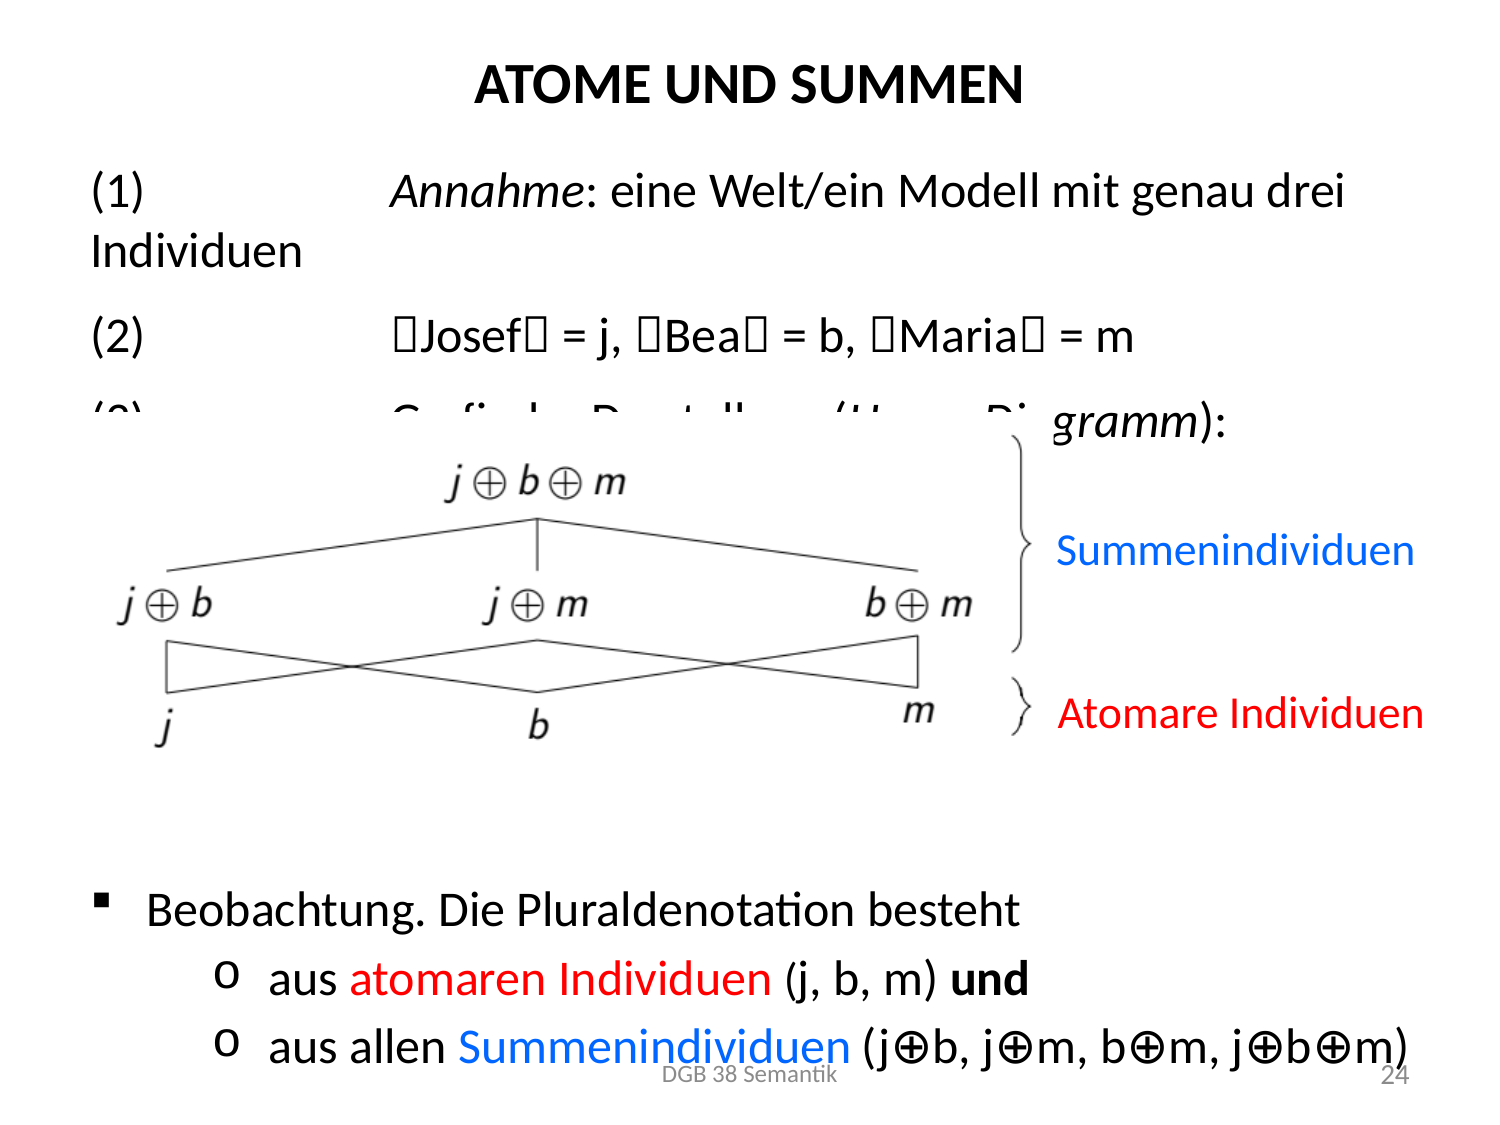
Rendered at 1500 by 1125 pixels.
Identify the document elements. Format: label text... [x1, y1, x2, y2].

list (1) Annahme: eine Welt/ein Modell mit genau drei Individuen (2) Josef = j, Bea = b, Maria = m (3) Grafische Darstellung (Hasse-Diagramm): Beobachtung. Die Pluraldenotation besteht aus atomaren Individuen (j, b, m) und aus allen Summenindividuen (j⊕b, j⊕m, b⊕m, j⊕b⊕m) [75, 768, 1450, 1013]
list (1) Annahme: eine Welt/ein Modell mit genau drei Individuen (2) Josef = j, Bea = b, Maria = m (3) Grafische Darstellung (Hasse-Diagramm): Beobachtung. Die Pluraldenotation besteht aus atomaren Individuen (j, b, m) und aus allen Summenindividuen (j⊕b, j⊕m, b⊕m, j⊕b⊕m) [75, 149, 1450, 410]
footer DGB 38 Semantik [512, 1042, 988, 1103]
title Atome und Summen [75, 24, 1425, 136]
slide_number 24 [1074, 1042, 1425, 1103]
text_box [74, 412, 1463, 761]
